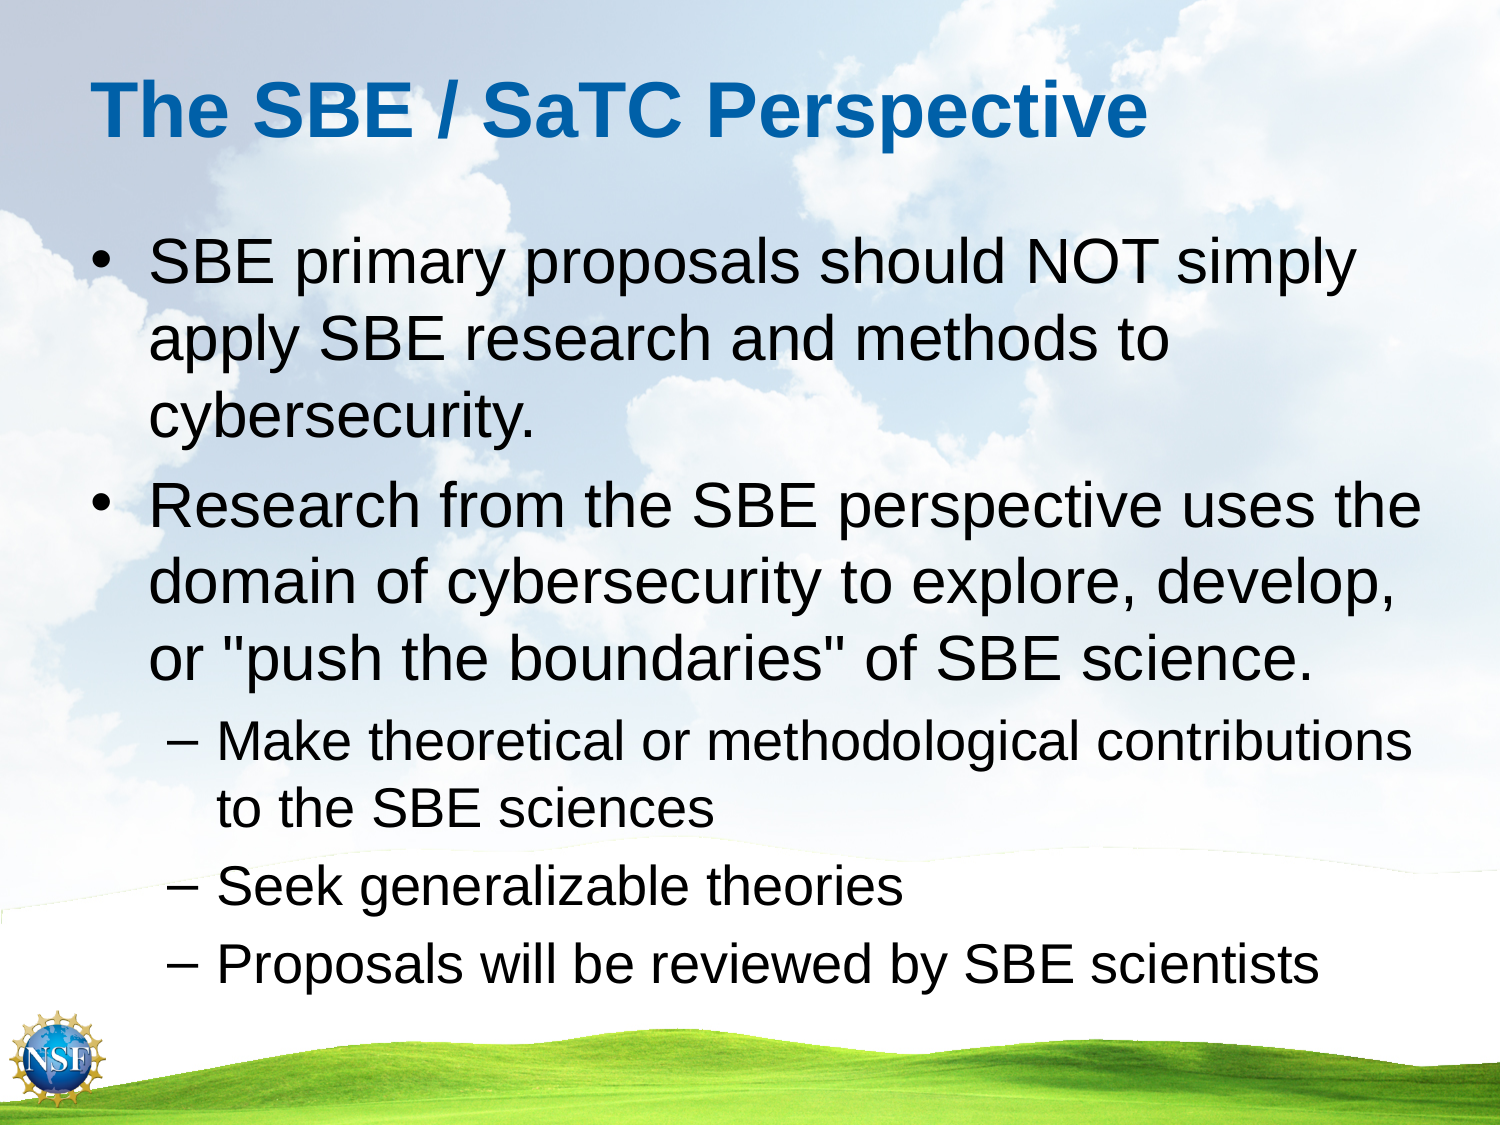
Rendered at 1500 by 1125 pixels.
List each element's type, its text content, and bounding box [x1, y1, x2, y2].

picture [0, 0, 1500, 1125]
title The SBE / SaTC Perspective [75, 12, 1425, 200]
list SBE primary proposals should NOT simply apply SBE research and methods to cybersecurity. Research from the SBE perspective uses the domain of cybersecurity to explore, develop, or "push the boundaries" of SBE science. Make theoretical or methodological contributions to the SBE sciences Seek generalizable theories Proposals will be reviewed by SBE scientists [75, 212, 1450, 1025]
